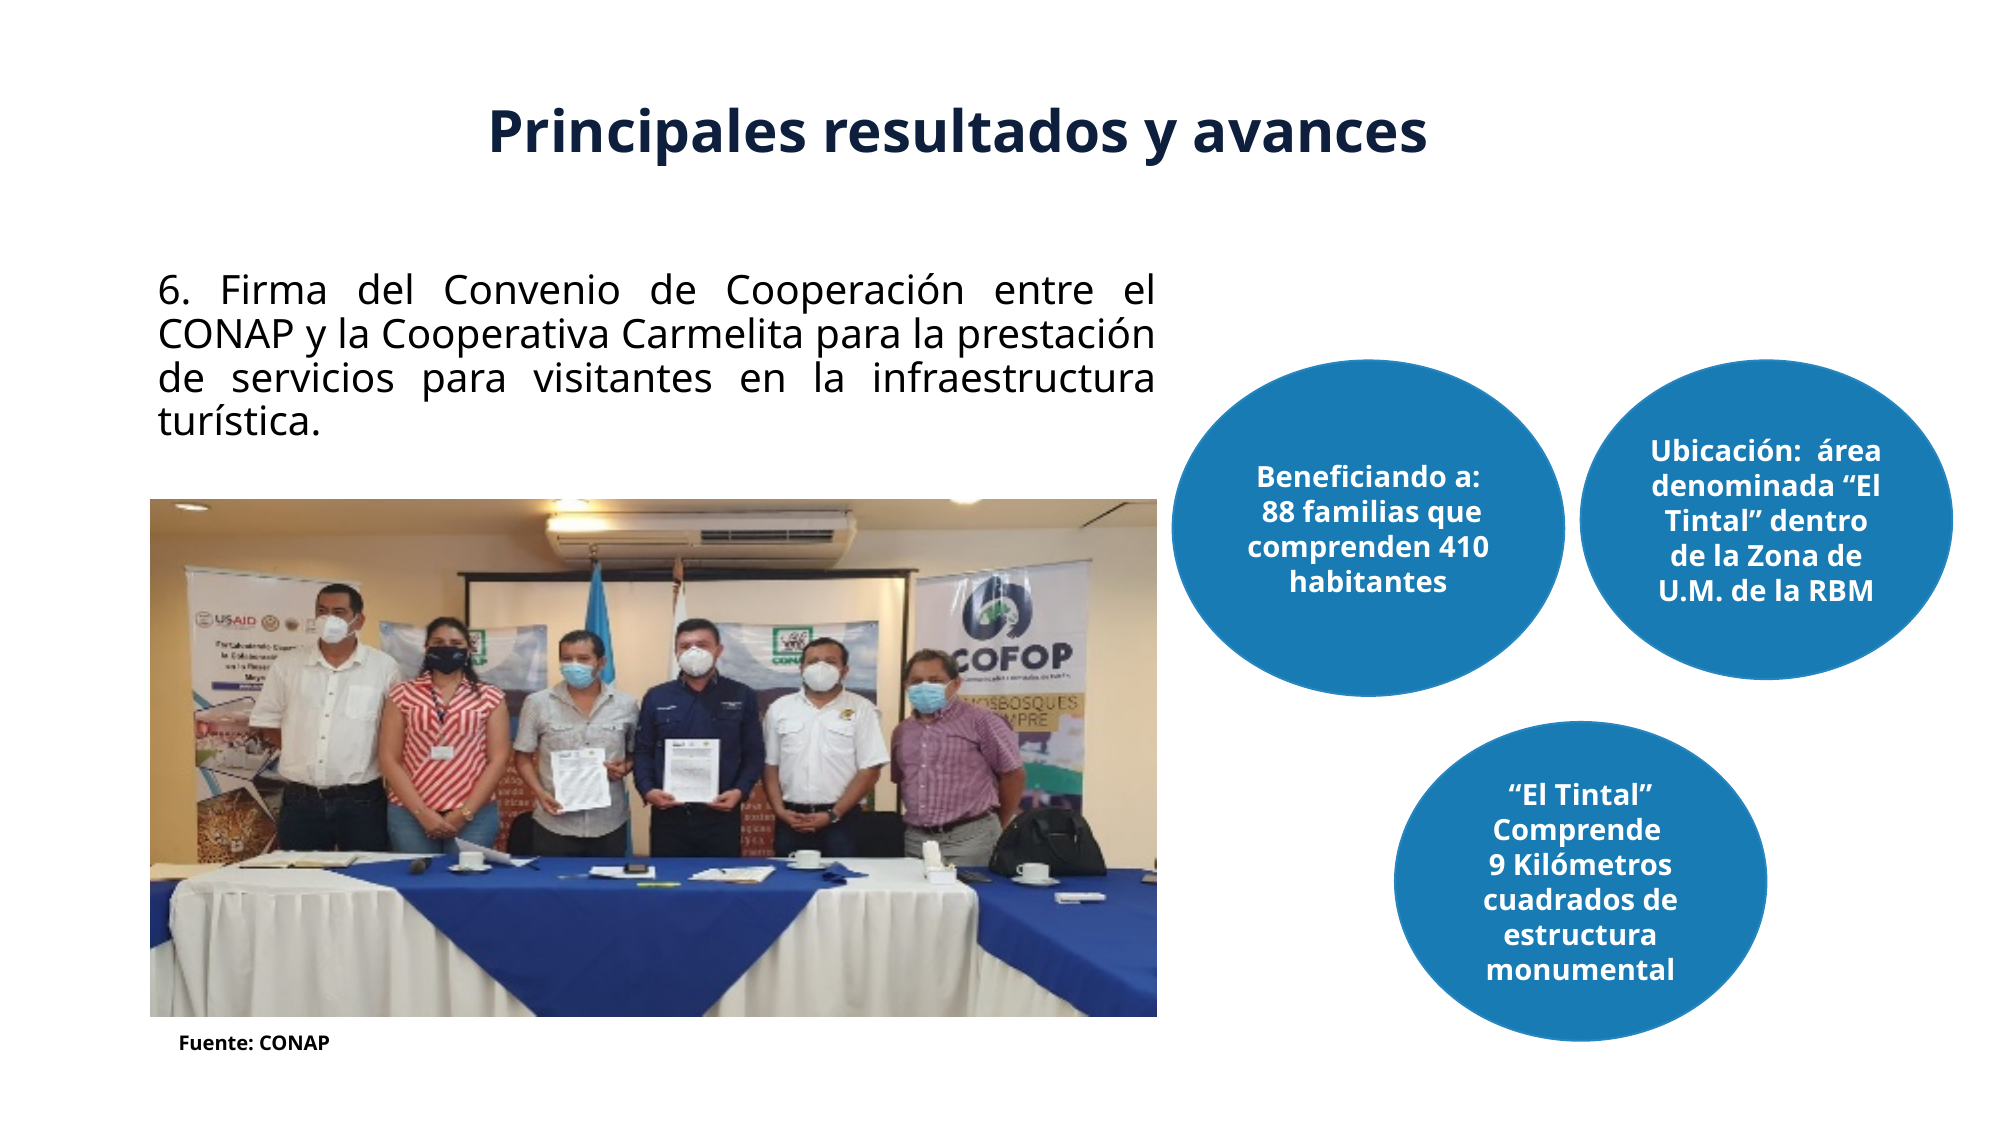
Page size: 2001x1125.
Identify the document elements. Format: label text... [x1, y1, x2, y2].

text_box 6. Firma del Convenio de Cooperación entre el CONAP y la Cooperativa Carmelita para la prestación de servicios para visitantes en la infraestructura turística. Fuente: CONAP [142, 262, 1173, 1067]
text_box Ubicación: área denominada “El Tintal” dentro de la Zona de U.M. de la RBM [1579, 359, 1954, 681]
picture [149, 499, 1157, 1017]
text_box “El Tintal” Comprende 9 Kilómetros cuadrados de estructura monumental [1393, 720, 1768, 1042]
text_box Principales resultados y avances [287, 57, 1628, 210]
text_box Beneficiando a: 88 familias que comprenden 410 habitantes [1173, 359, 1566, 697]
